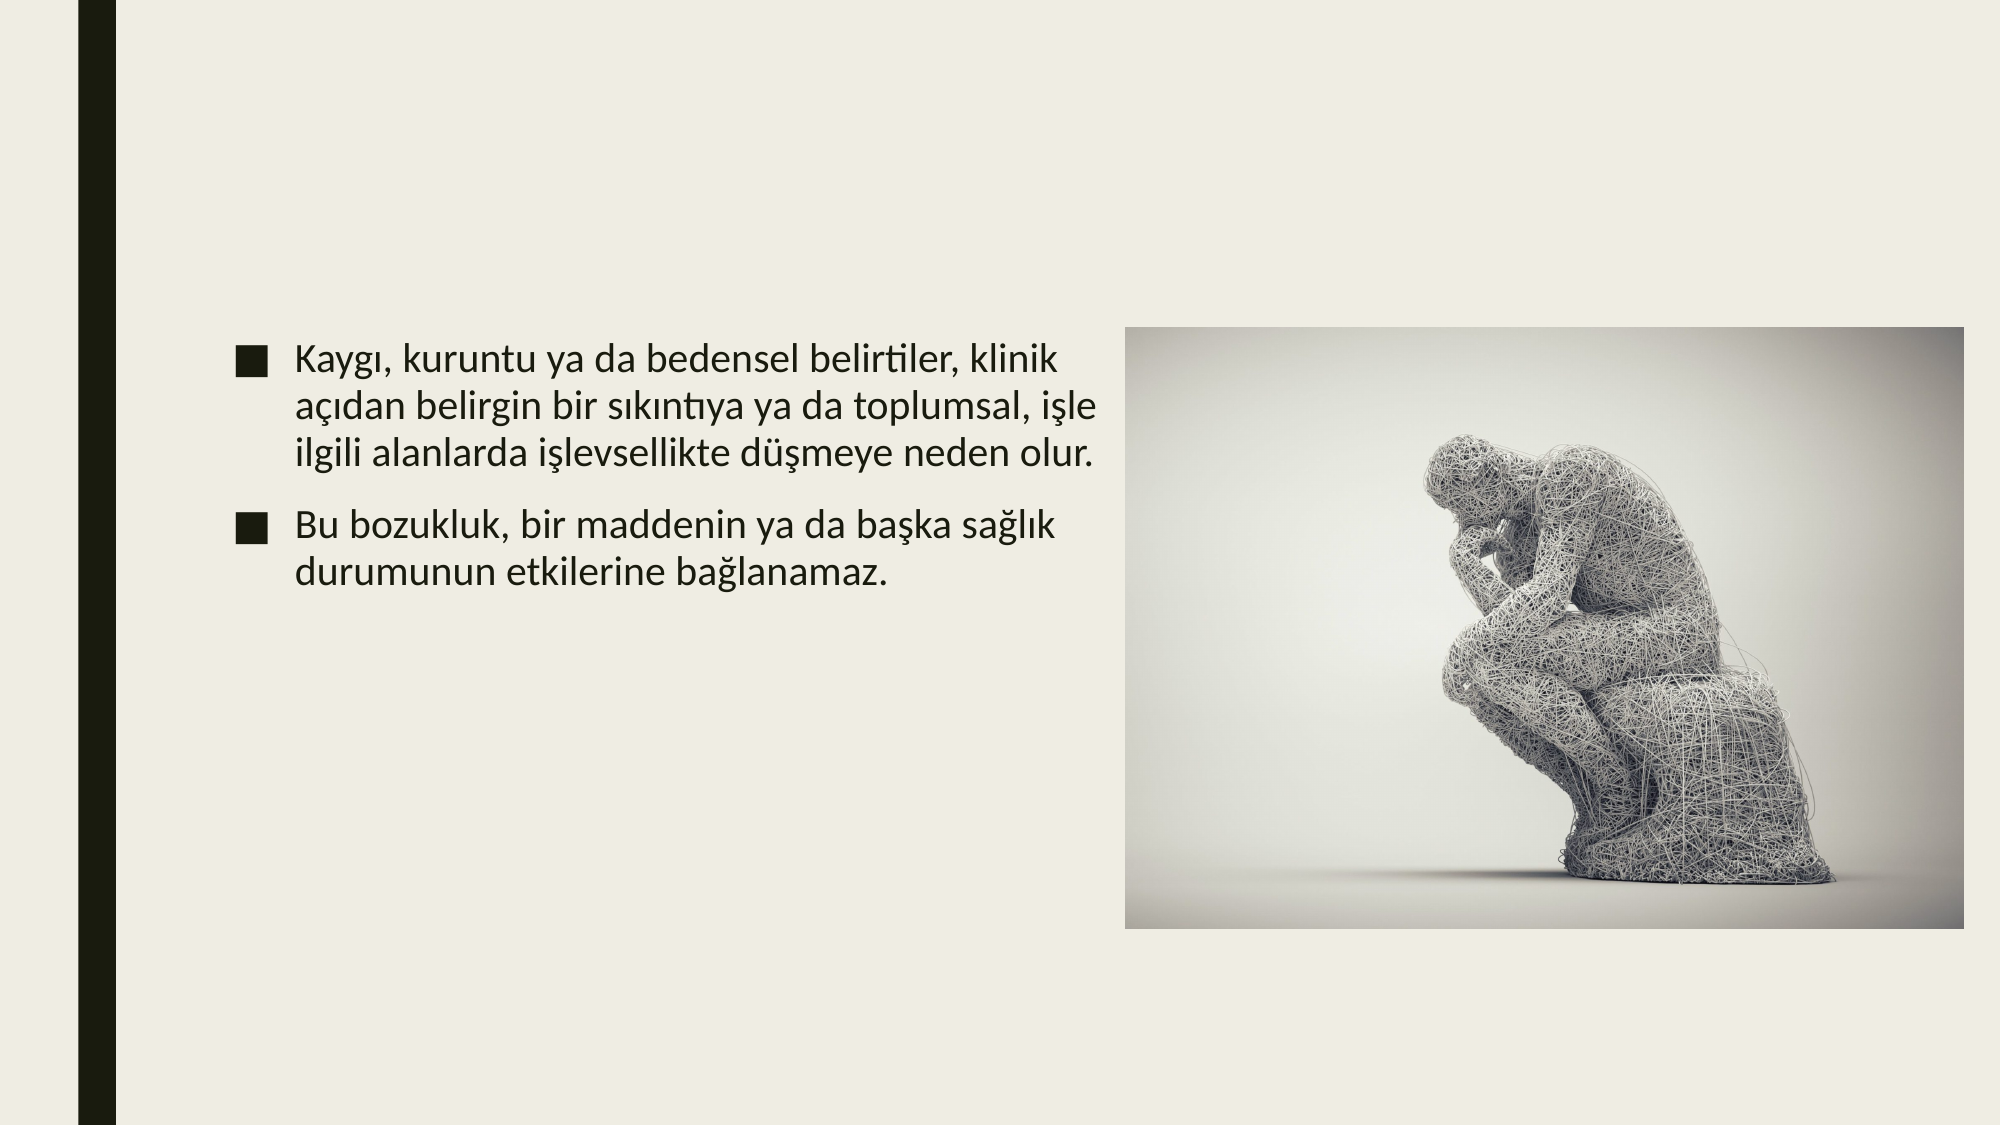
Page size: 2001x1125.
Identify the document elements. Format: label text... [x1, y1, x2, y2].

picture [1125, 327, 1964, 929]
list Kaygı, kuruntu ya da bedensel belirtiler, klinik açıdan belirgin bir sıkıntıya ya da toplumsal, işle ilgili alanlarda işlevsellikte düşmeye neden olur. Bu bozukluk, bir maddenin ya da başka sağlık durumunun etkilerine bağlanamaz. [217, 327, 1125, 915]
